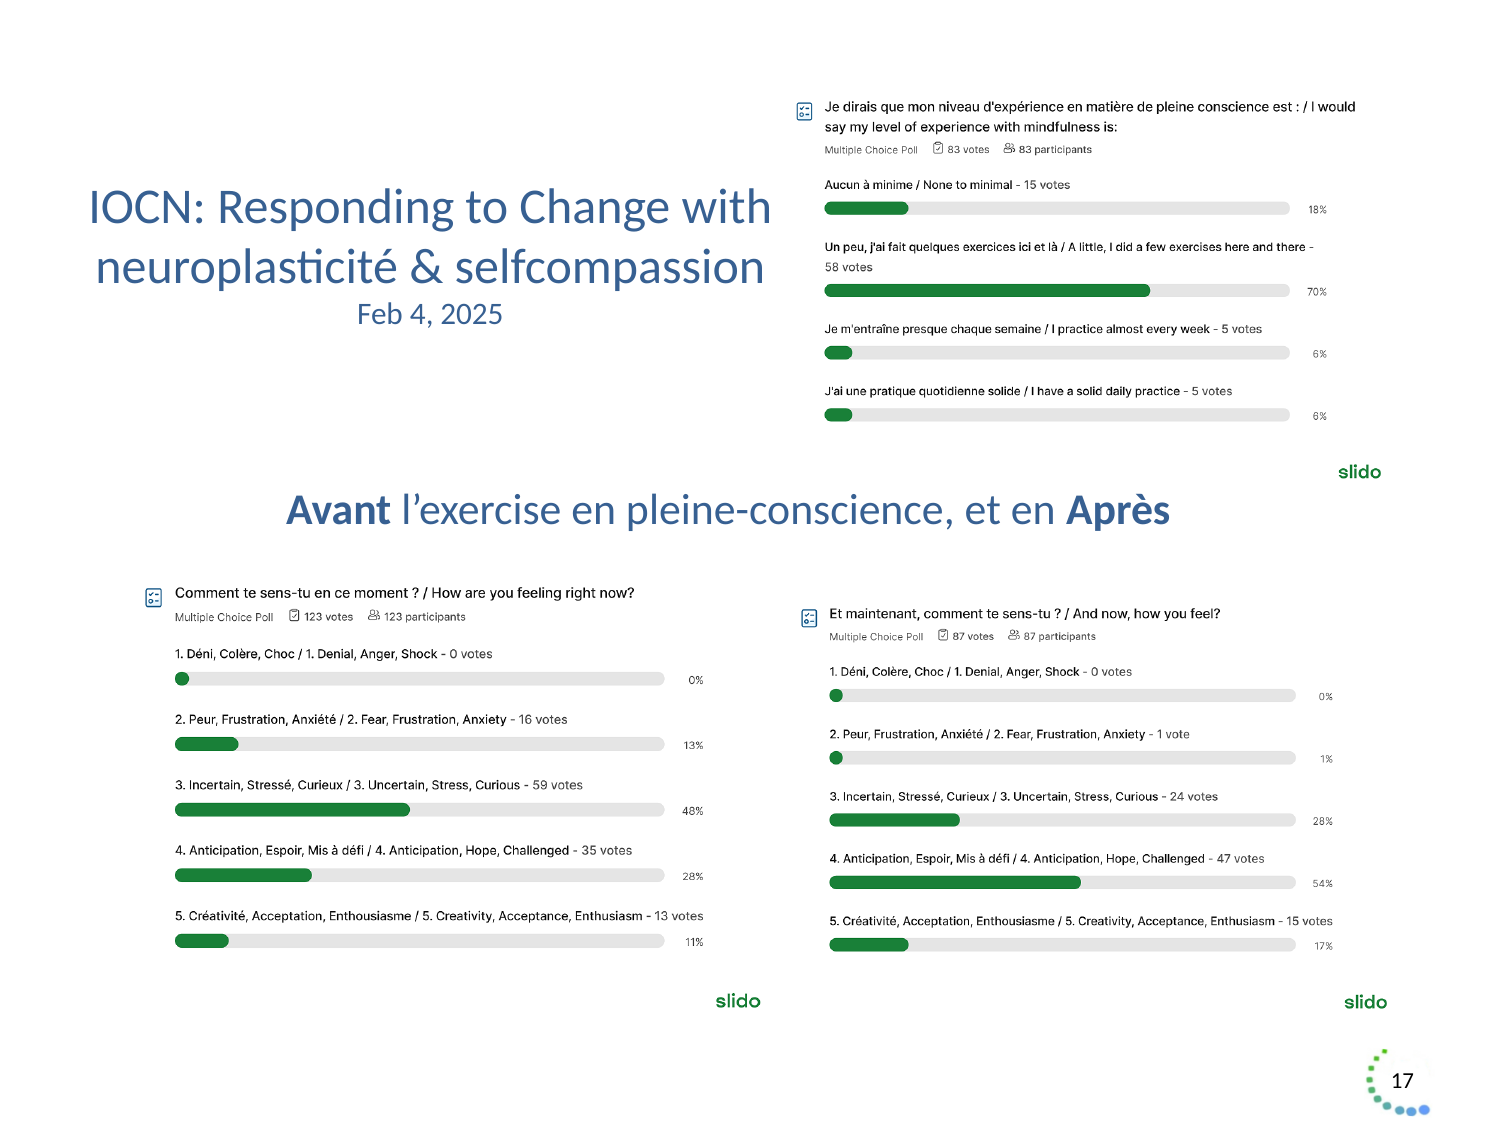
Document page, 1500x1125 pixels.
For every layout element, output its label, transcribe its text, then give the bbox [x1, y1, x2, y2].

picture [103, 547, 1400, 1024]
picture [1363, 1047, 1435, 1117]
title IOCN: Responding to Change with neuroplasticité & selfcompassion Feb 4, 2025 [53, 102, 762, 402]
text_box Avant l’exercise en pleine-conscience, et en Après [271, 473, 1193, 541]
picture [768, 73, 1395, 494]
